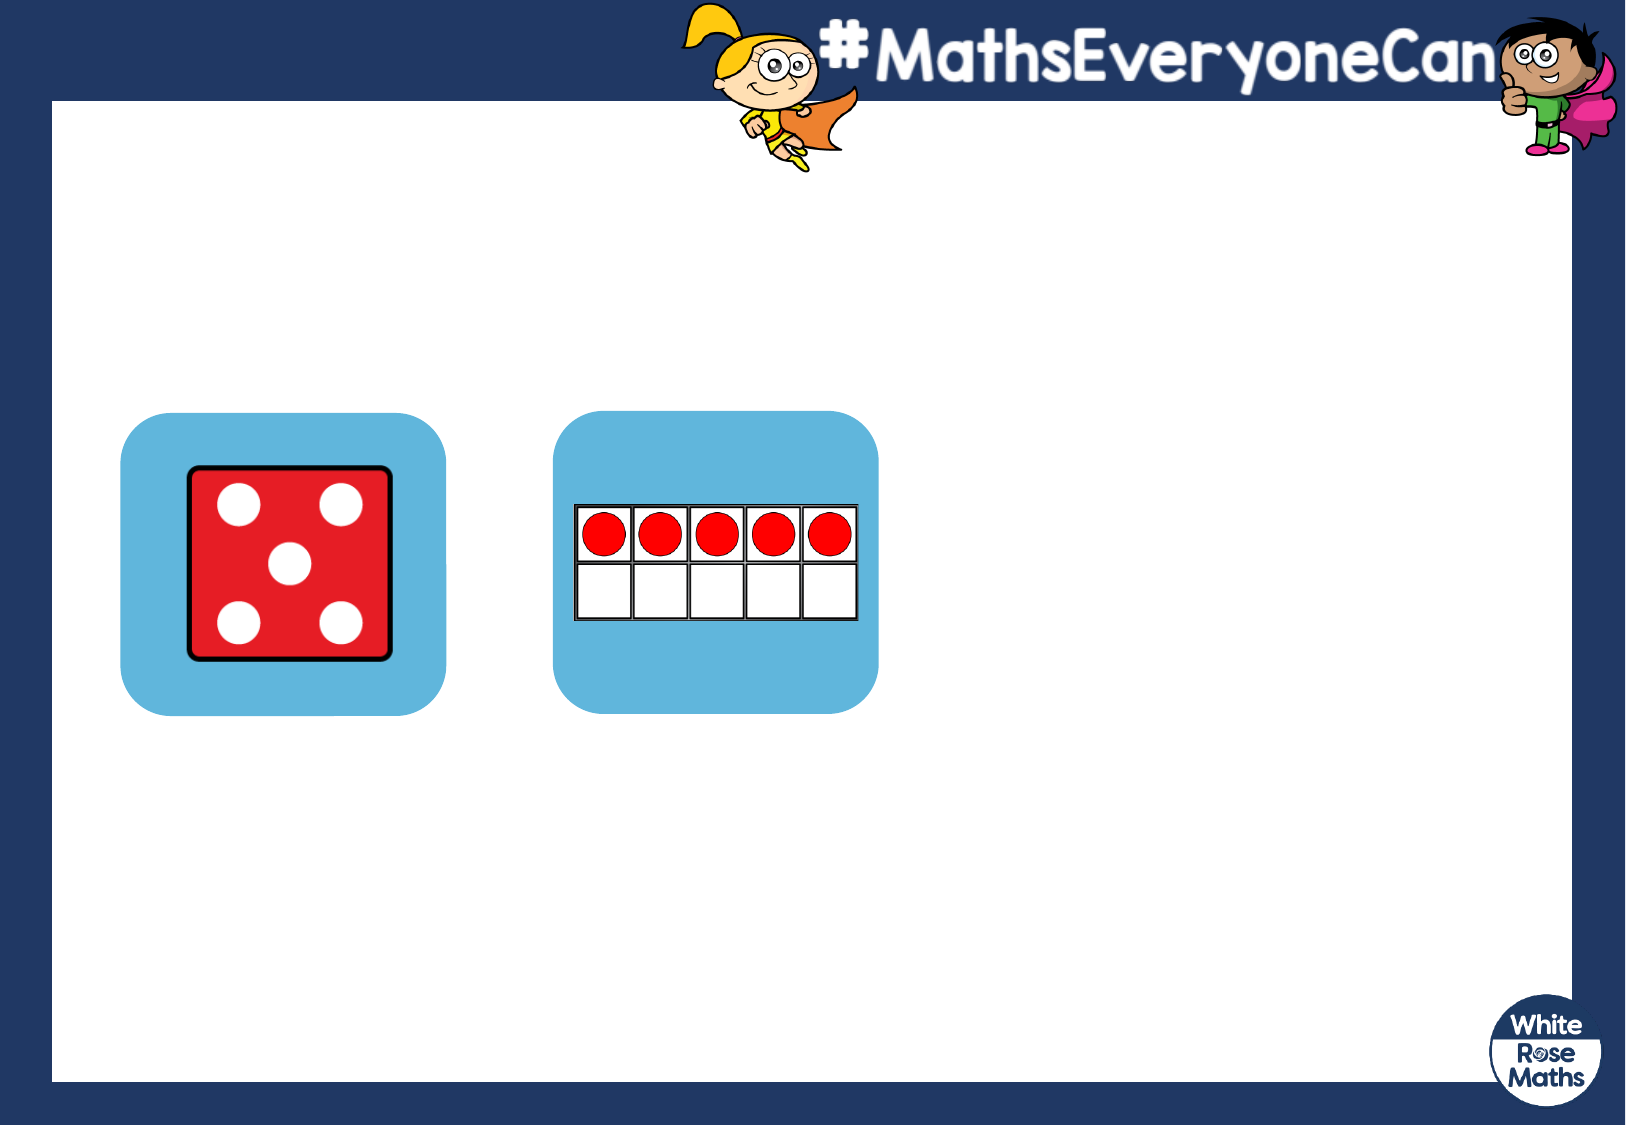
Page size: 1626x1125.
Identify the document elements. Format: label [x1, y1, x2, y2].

text_box [552, 410, 879, 714]
text_box [102, 395, 466, 734]
picture [673, 0, 866, 180]
picture [1486, 991, 1606, 1111]
picture [1473, 4, 1625, 172]
